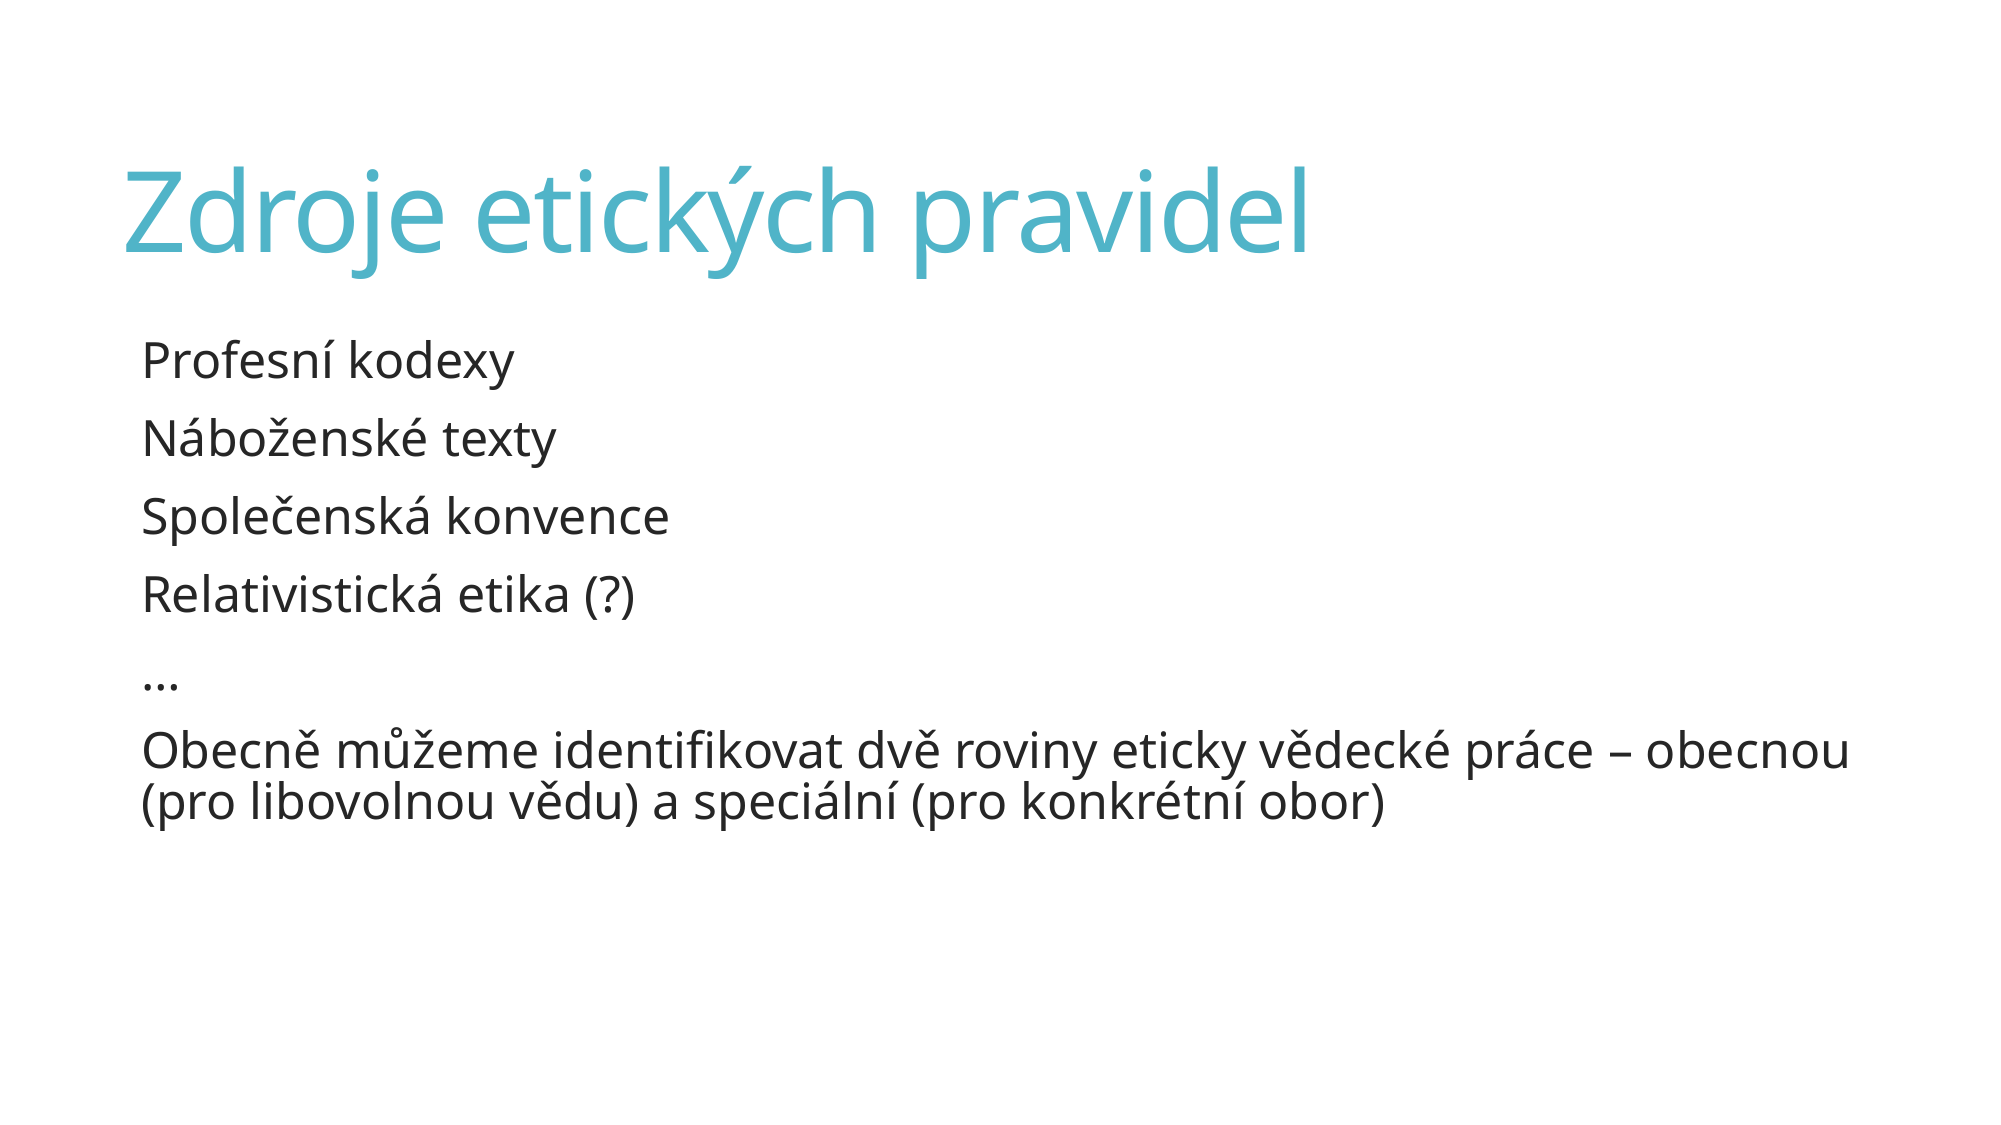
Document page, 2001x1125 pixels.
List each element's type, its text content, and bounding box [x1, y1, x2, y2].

title Zdroje etických pravidel [107, 81, 1875, 354]
list Profesní kodexy Náboženské texty Společenská konvence Relativistická etika (?) … Obecně můžeme identifikovat dvě roviny eticky vědecké práce – obecnou (pro libovolnou vědu) a speciální (pro konkrétní obor) [111, 329, 1876, 948]
